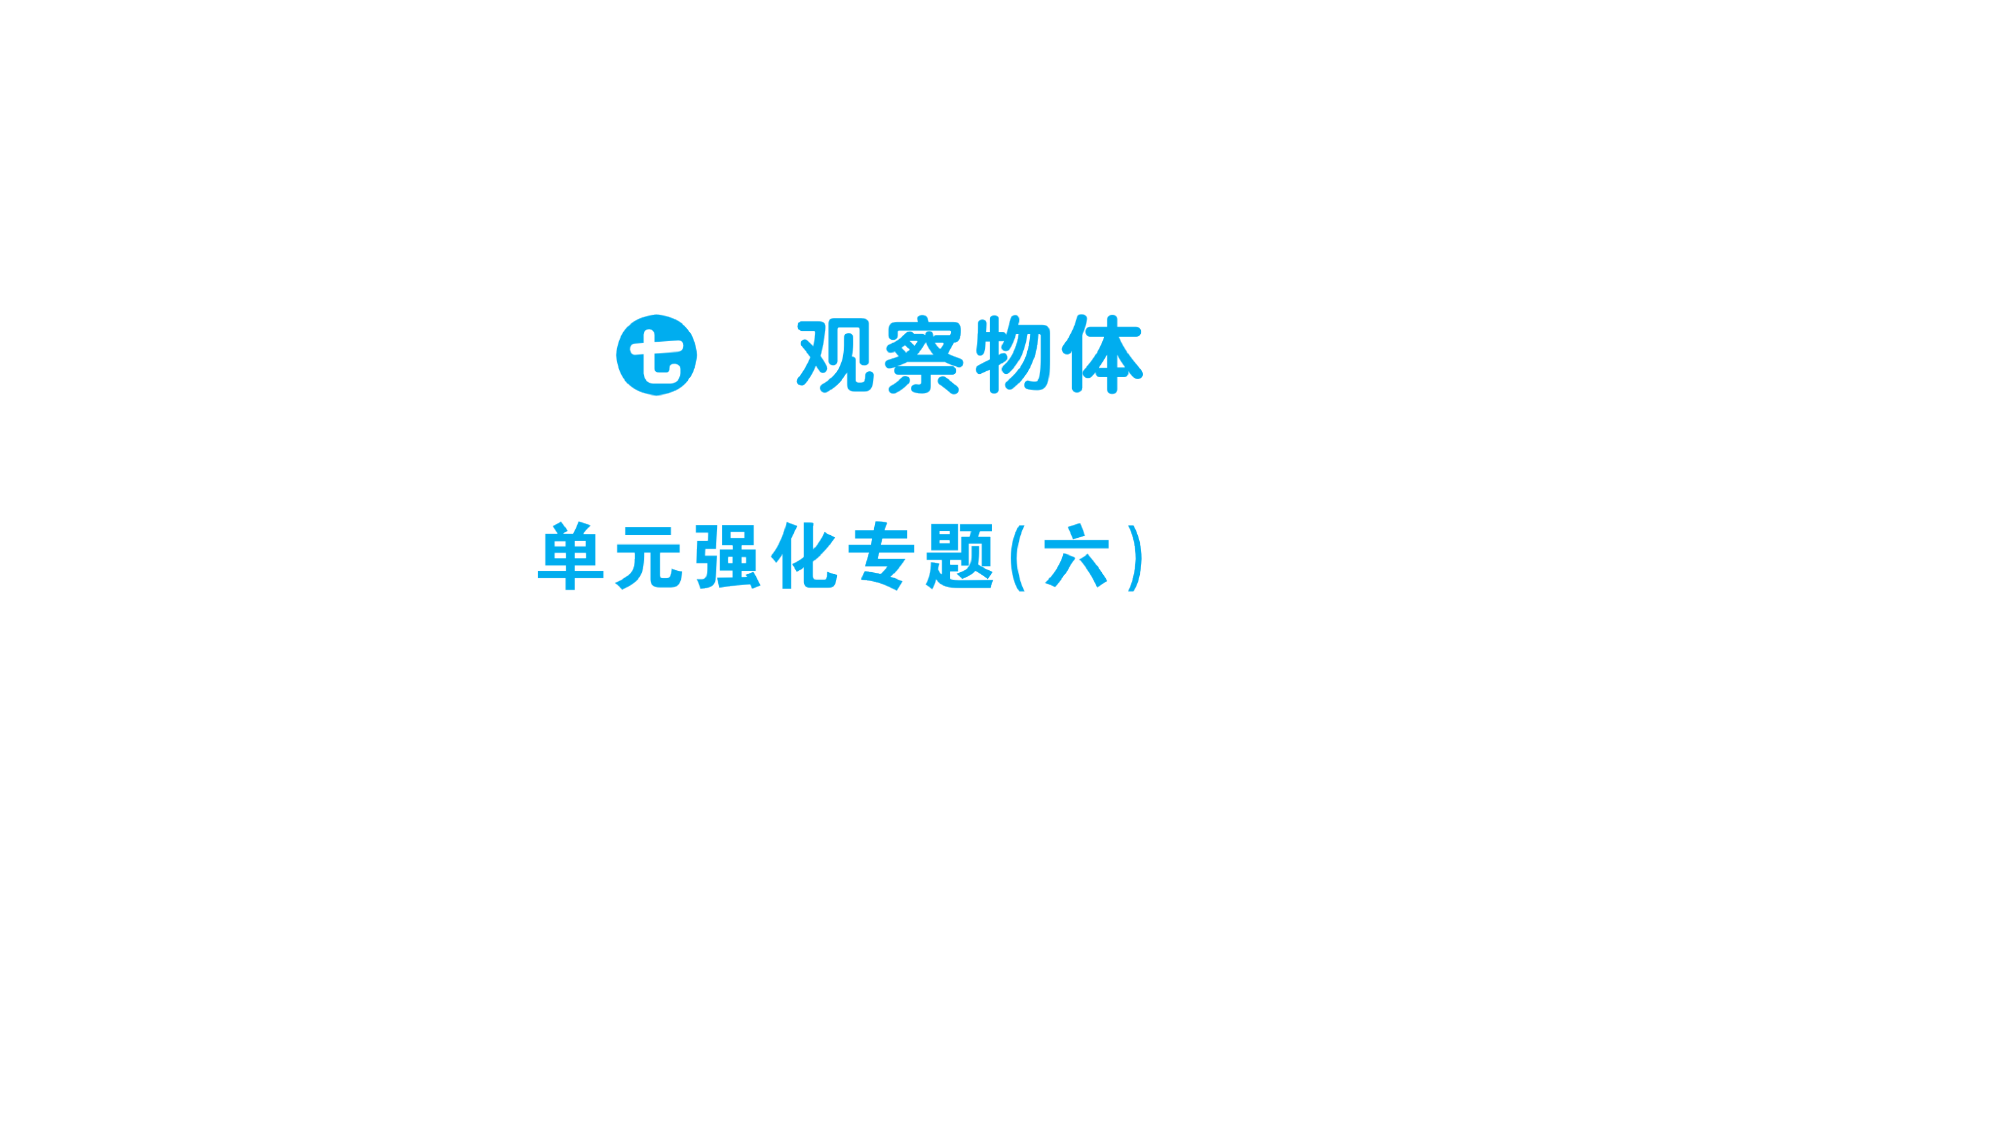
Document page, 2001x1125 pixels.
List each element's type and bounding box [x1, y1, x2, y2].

picture [534, 497, 2000, 650]
picture [612, 296, 2000, 430]
